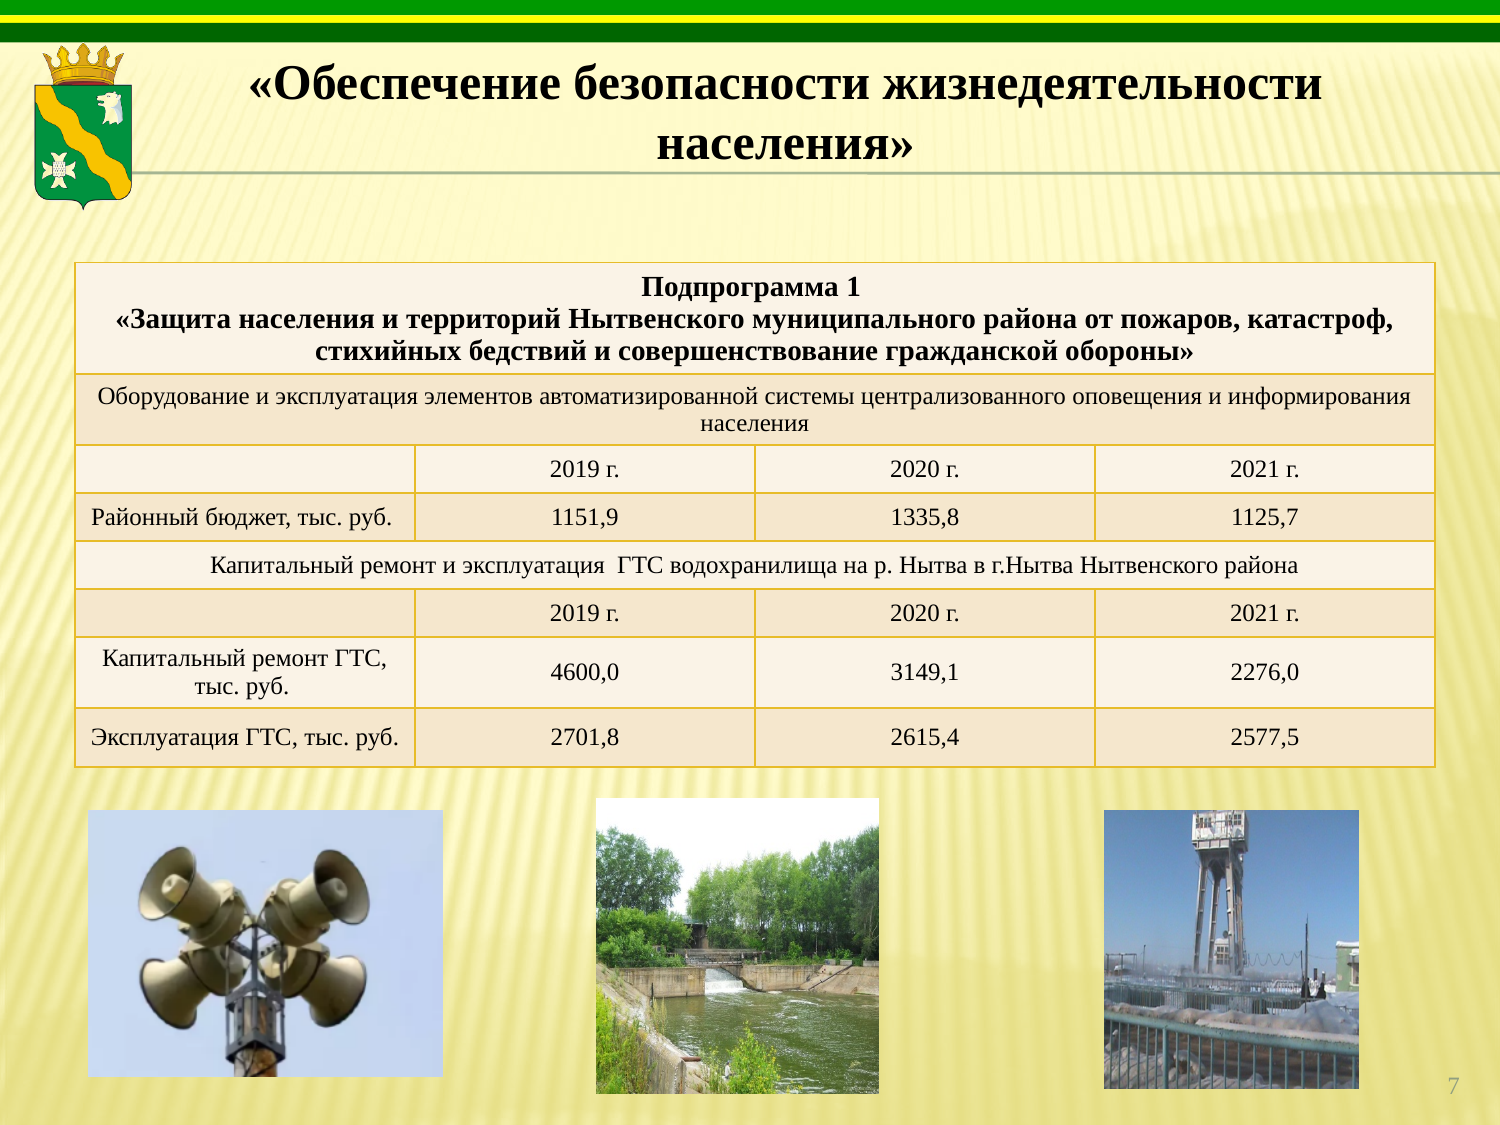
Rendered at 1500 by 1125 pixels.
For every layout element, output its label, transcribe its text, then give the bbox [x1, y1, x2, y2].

table_cell Капитальный ремонт ГТС, тыс. руб. [76, 638, 414, 707]
picture [1104, 810, 1359, 1090]
table_cell 2577,5 [1096, 709, 1434, 766]
table_cell 2020 г. [781, 446, 1094, 492]
table_cell 2615,4 [781, 709, 1094, 766]
table_cell 2019 г. [416, 590, 718, 636]
table_cell 2701,8 [416, 709, 718, 766]
table_cell 2021 г. [1096, 590, 1434, 636]
table_cell 1335,8 [781, 494, 1094, 540]
table_cell [76, 446, 414, 492]
table_header Подпрограмма 1 «Защита населения и территорий Нытвенского муниципального района от пожаров, катастроф, стихийных бедствий и совершенствование гражданской обороны» [781, 263, 1434, 373]
table_cell 2276,0 [1096, 638, 1434, 707]
table_cell 1151,9 [416, 494, 718, 540]
text_box «Обеспечение безопасности жизнедеятельности населения» [135, 42, 718, 178]
picture [34, 42, 133, 211]
table_cell Районный бюджет, тыс. руб. [76, 494, 414, 540]
table_cell Оборудование и эксплуатация элементов автоматизированной системы централизованного оповещения и информирования населения [781, 375, 1434, 444]
slide_number 7 [1362, 1061, 1475, 1103]
picture [596, 798, 879, 1095]
table_cell Оборудование и эксплуатация элементов автоматизированной системы централизованного оповещения и информирования населения [76, 375, 718, 444]
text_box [728, 0, 772, 772]
text_box «Обеспечение безопасности жизнедеятельности населения» [781, 42, 1435, 178]
table_cell 1125,7 [1096, 494, 1434, 540]
table_cell Капитальный ремонт и эксплуатация ГТС водохранилища на р. Нытва в г.Нытва Нытвенского района [76, 542, 718, 588]
table_cell 3149,1 [781, 638, 1094, 707]
table_cell 4600,0 [416, 638, 718, 707]
table_header Подпрограмма 1 «Защита населения и территорий Нытвенского муниципального района от пожаров, катастроф, стихийных бедствий и совершенствование гражданской обороны» [76, 263, 718, 373]
table_cell 2021 г. [1096, 446, 1434, 492]
table_cell Капитальный ремонт и эксплуатация ГТС водохранилища на р. Нытва в г.Нытва Нытвенского района [781, 542, 1434, 588]
table_cell Эксплуатация ГТС, тыс. руб. [76, 709, 414, 766]
table_cell [76, 590, 414, 636]
table_cell 2019 г. [416, 446, 718, 492]
table_cell 2020 г. [781, 590, 1094, 636]
picture [88, 810, 444, 1077]
